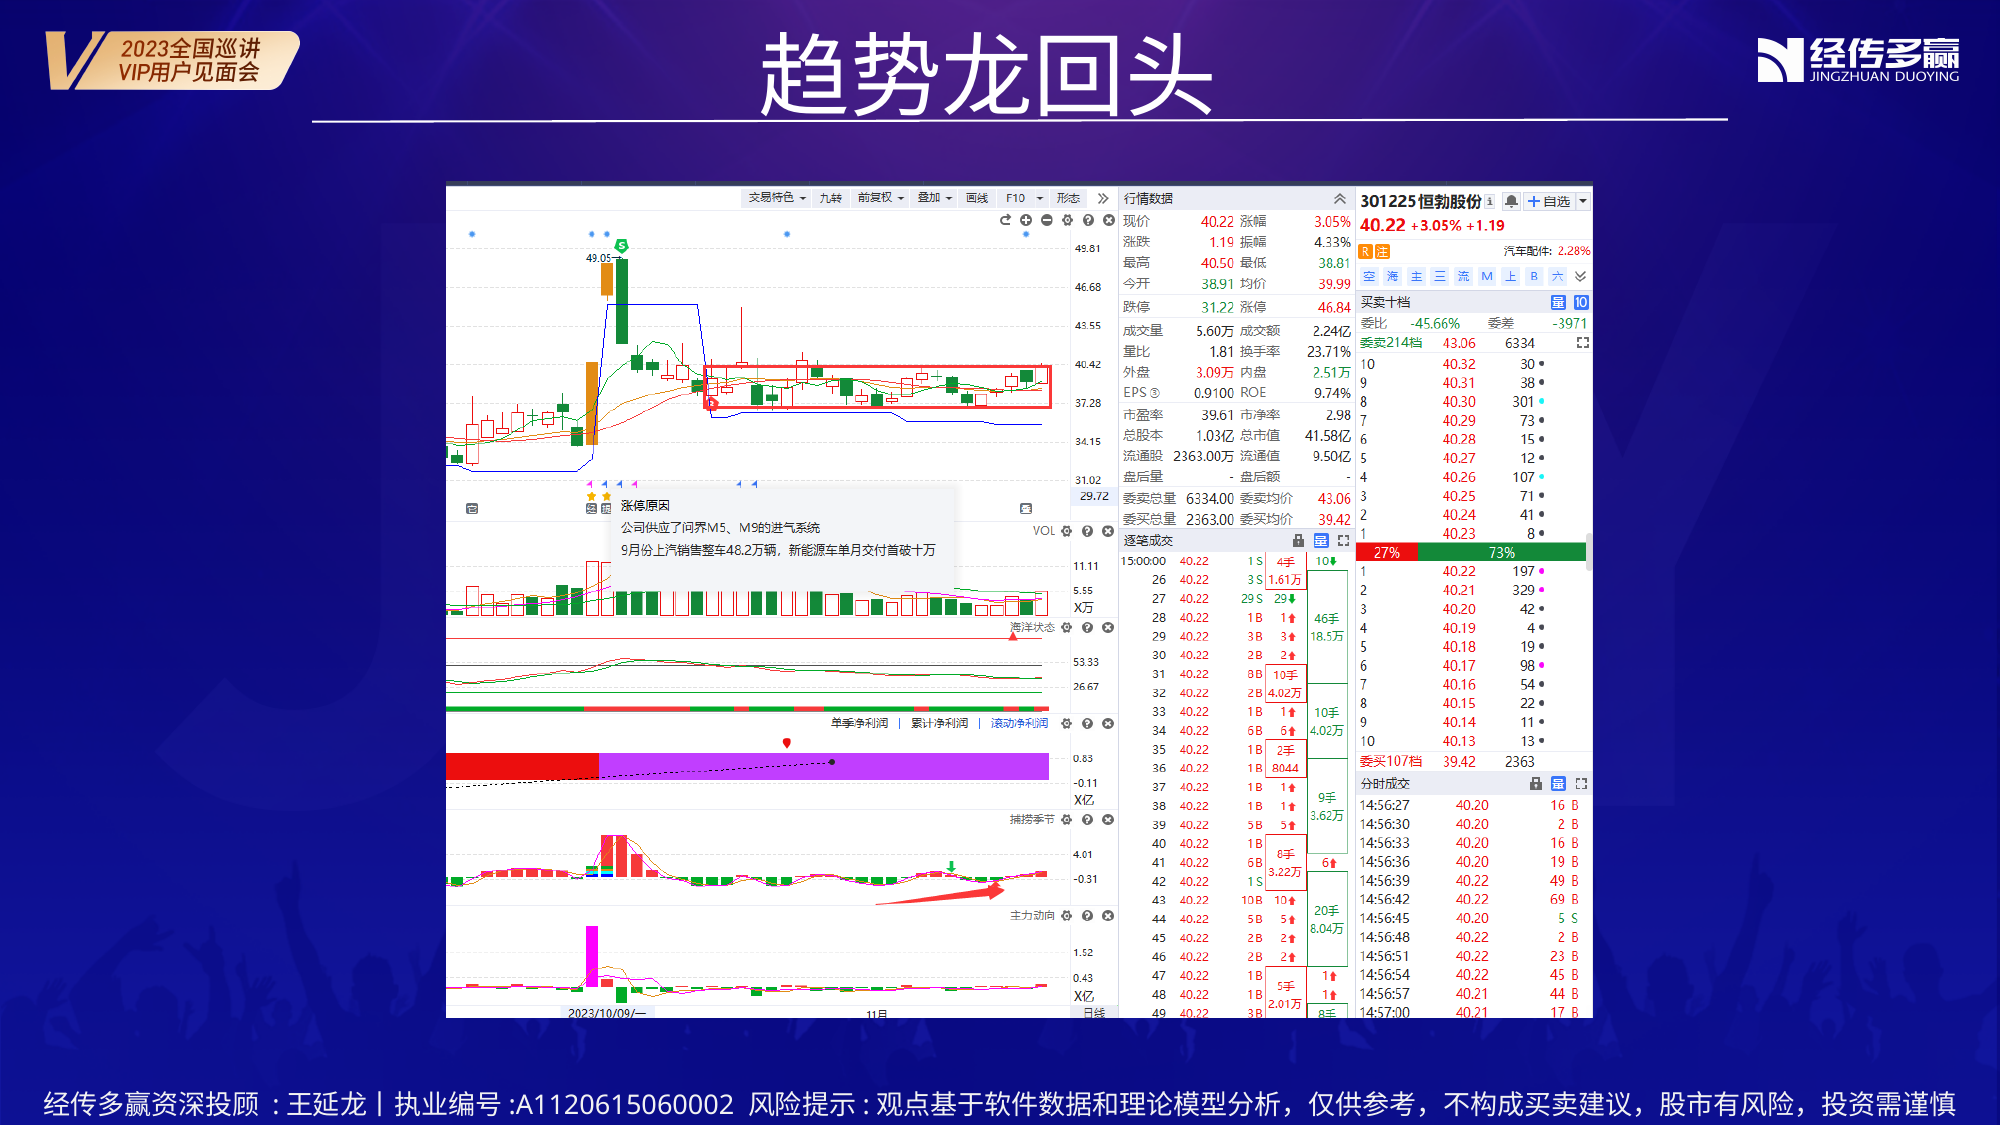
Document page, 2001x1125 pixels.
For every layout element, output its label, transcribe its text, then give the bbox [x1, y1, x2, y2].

text_box 趋势龙回头 [309, 10, 1667, 135]
picture [0, 0, 2000, 1125]
